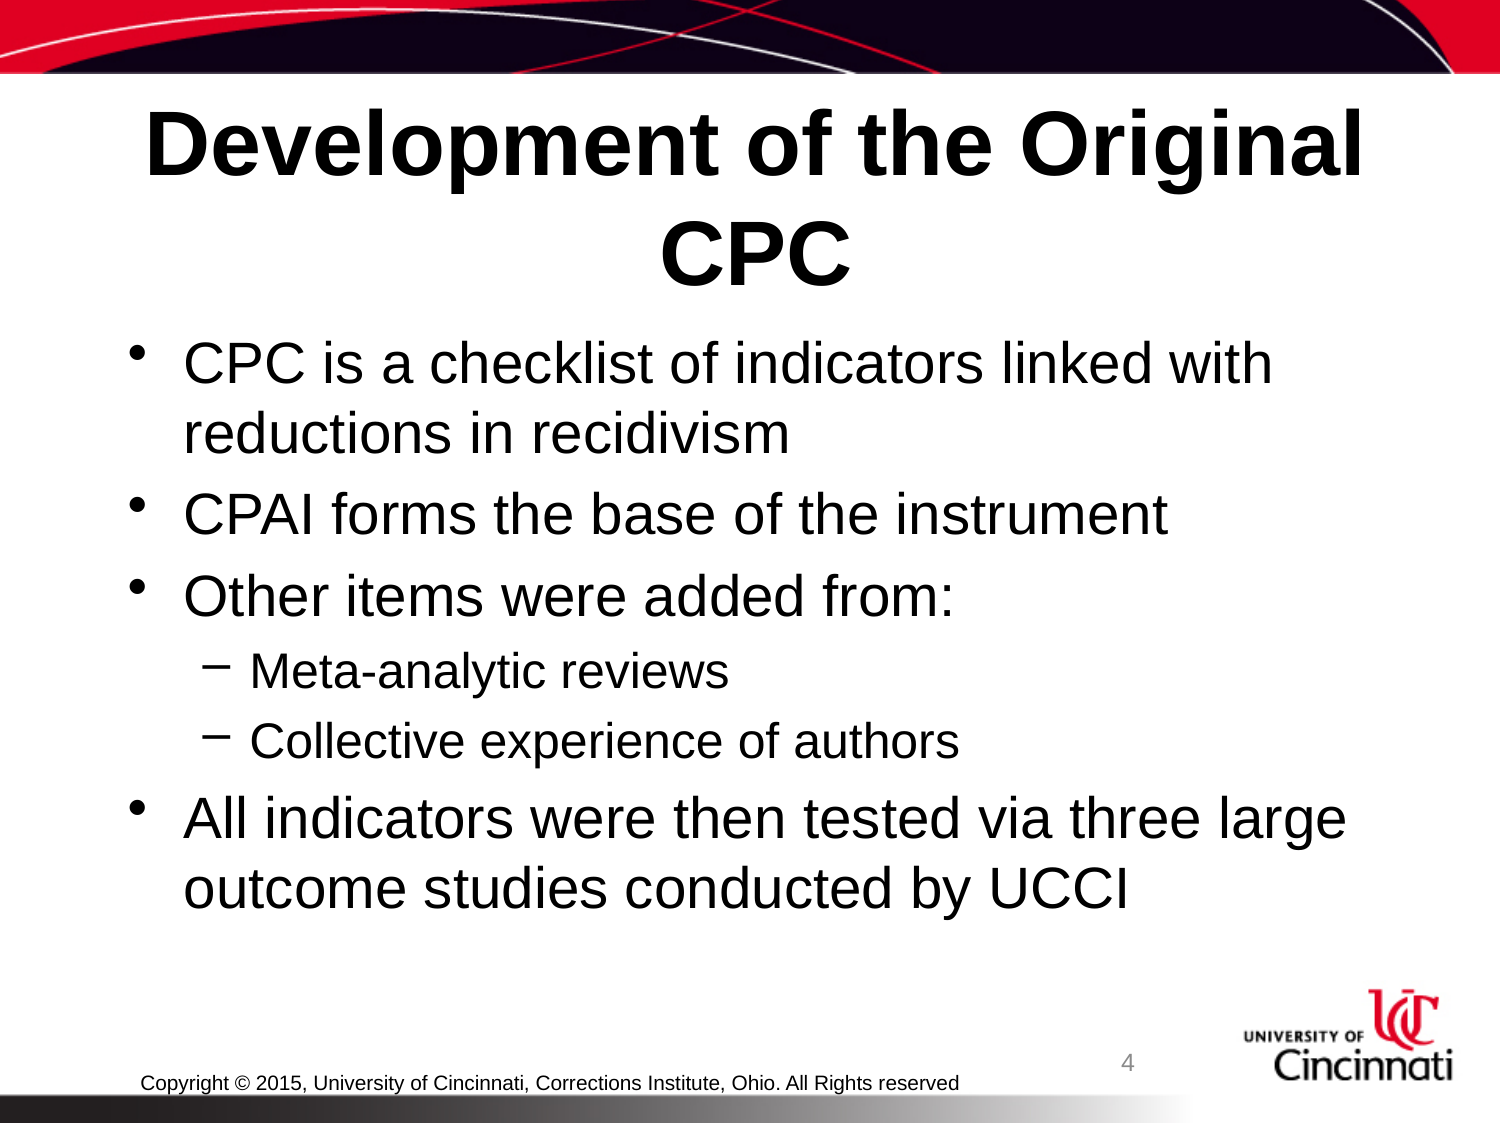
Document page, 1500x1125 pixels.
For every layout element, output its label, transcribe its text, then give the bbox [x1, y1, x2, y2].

slide_number 4 [912, 1021, 1150, 1100]
picture [0, 0, 1500, 74]
footer Copyright © 2015, University of Cincinnati, Corrections Institute, Ohio. All Rights reserved [112, 1062, 988, 1101]
title Development of the Original CPC [112, 99, 1401, 288]
list CPC is a checklist of indicators linked with reductions in recidivism CPAI forms the base of the instrument Other items were added from: Meta-analytic reviews Collective experience of authors All indicators were then tested via three large outcome studies conducted by UCCI [112, 317, 1401, 901]
picture [0, 980, 1500, 1123]
